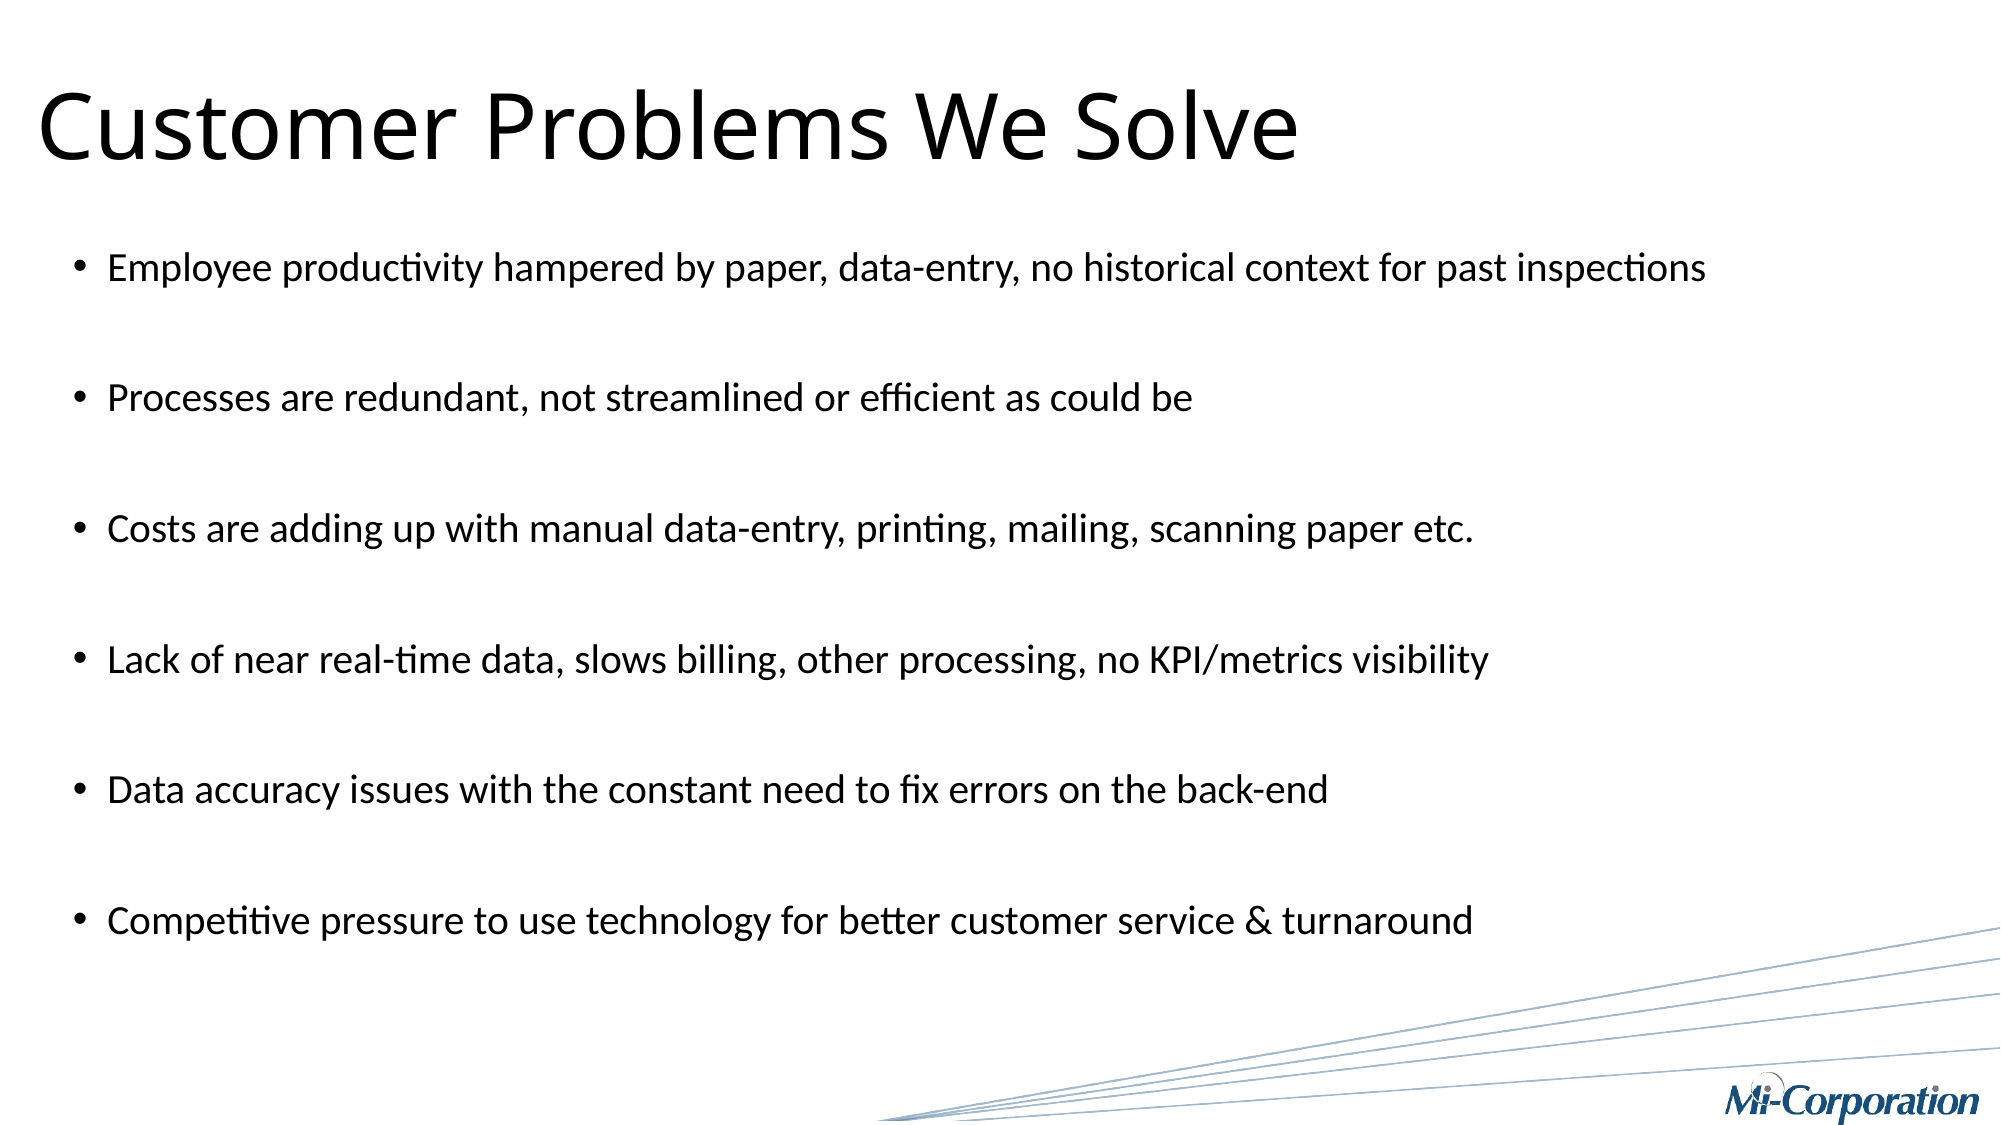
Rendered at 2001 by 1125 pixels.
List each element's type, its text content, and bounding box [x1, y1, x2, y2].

picture [814, 897, 2001, 1125]
list Employee productivity hampered by paper, data-entry, no historical context for past inspections Processes are redundant, not streamlined or efficient as could be Costs are adding up with manual data-entry, printing, mailing, scanning paper etc. Lack of near real-time data, slows billing, other processing, no KPI/metrics visibility Data accuracy issues with the constant need to fix errors on the back-end Competitive pressure to use technology for better customer service & turnaround [57, 238, 1948, 952]
title Customer Problems We Solve [21, 20, 1747, 239]
